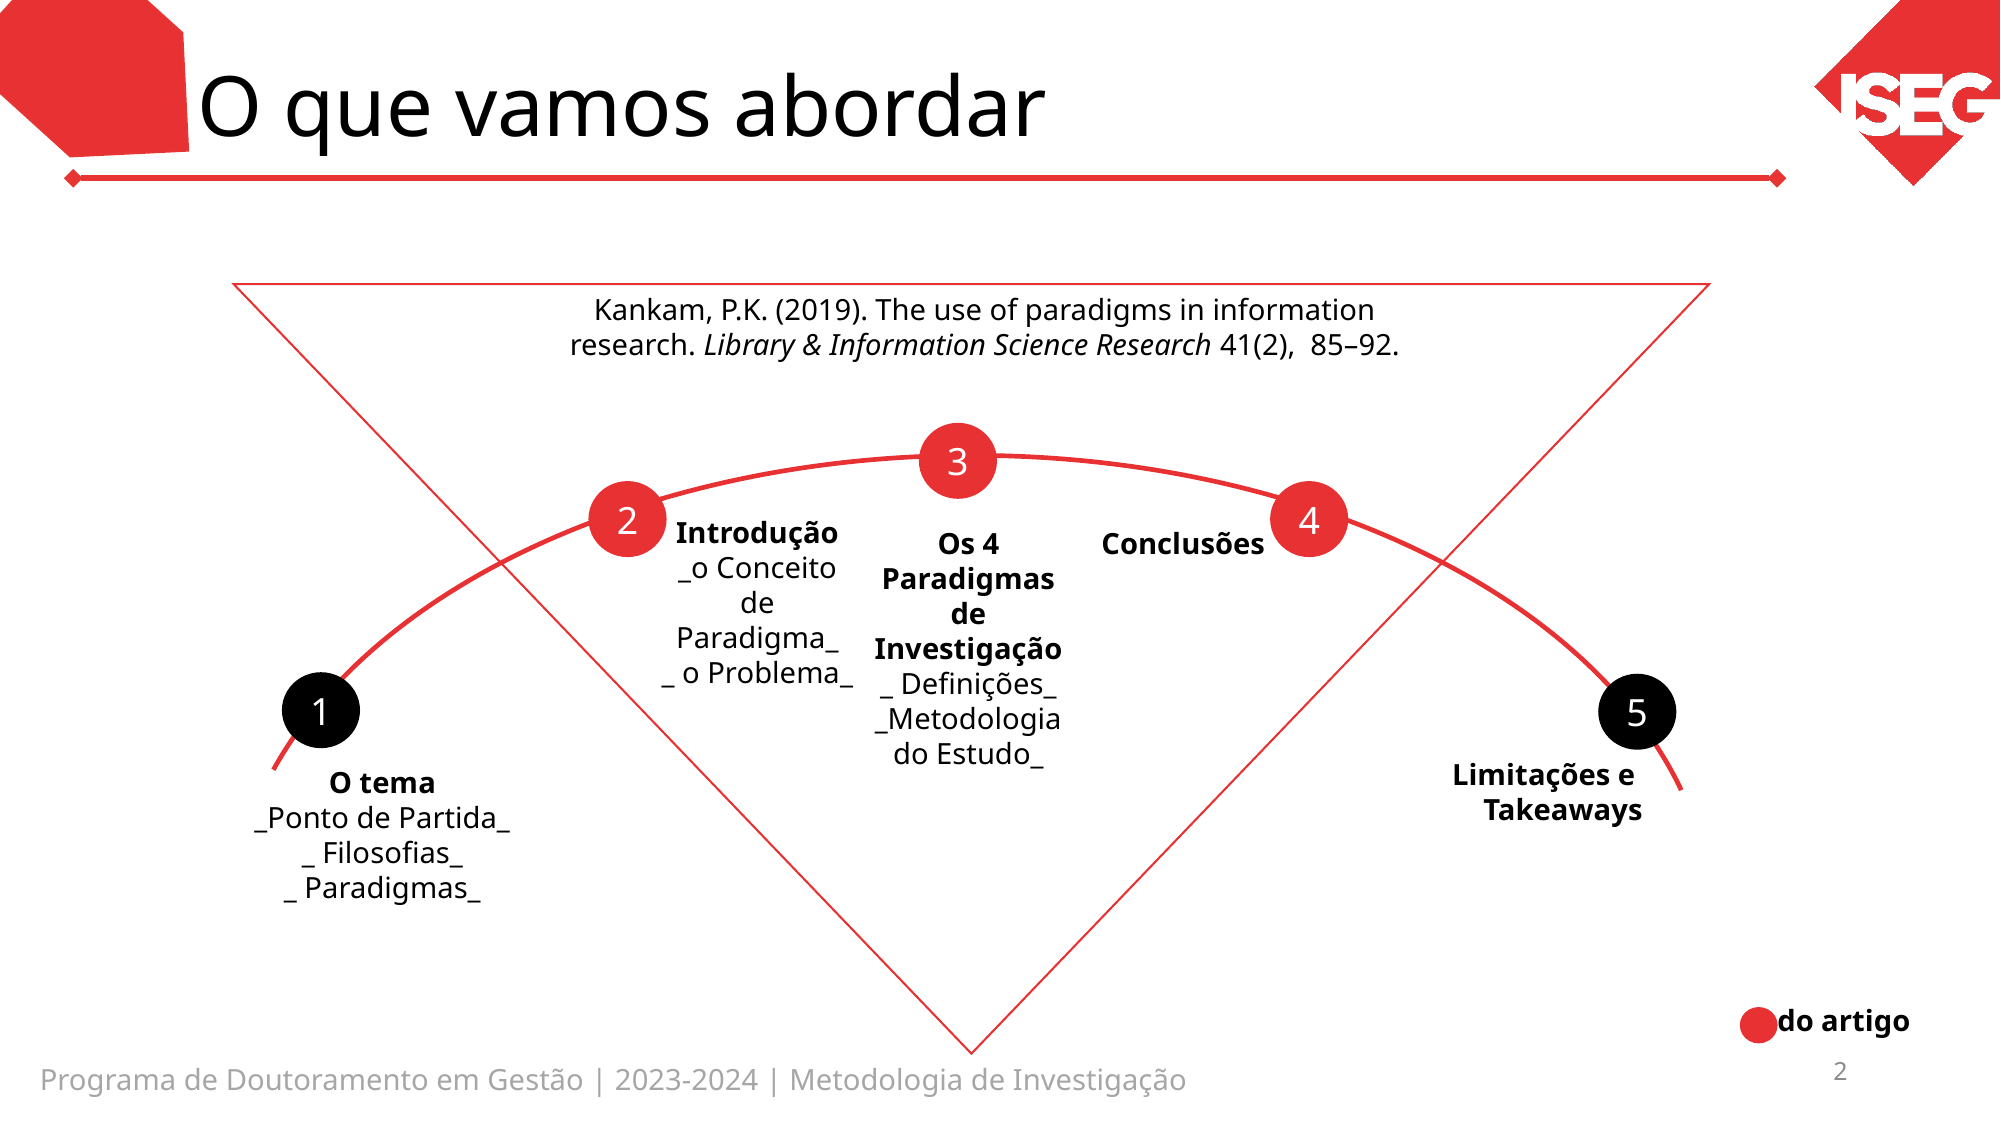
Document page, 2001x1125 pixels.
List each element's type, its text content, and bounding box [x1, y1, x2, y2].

text_box Limitações e Takeaways [1400, 749, 1658, 834]
text_box O tema _Ponto de Partida_ _ Filosofias_ _ Paradigmas_ [224, 756, 541, 912]
text_box [0, 0, 190, 158]
slide_number 2 [1412, 1042, 1863, 1103]
title O que vamos abordar [182, 0, 1908, 218]
text_box Kankam, P.K. (2019). The use of paradigms in information research. Library & Information Science Research 41(2), 85–92. [1445, 506, 1499, 593]
text_box [280, 563, 813, 891]
picture [1814, 0, 2000, 186]
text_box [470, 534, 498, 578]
text_box [1124, 563, 1625, 898]
text_box Programa de Doutoramento em Gestão | 2023-2024 | Metodologia de Investigação [25, 1053, 1642, 1104]
text_box [1649, 745, 1682, 795]
text_box 5 [1598, 673, 1677, 749]
text_box [231, 283, 1712, 1053]
text_box do artigo [1715, 994, 1973, 1045]
text_box 1 [281, 672, 361, 749]
